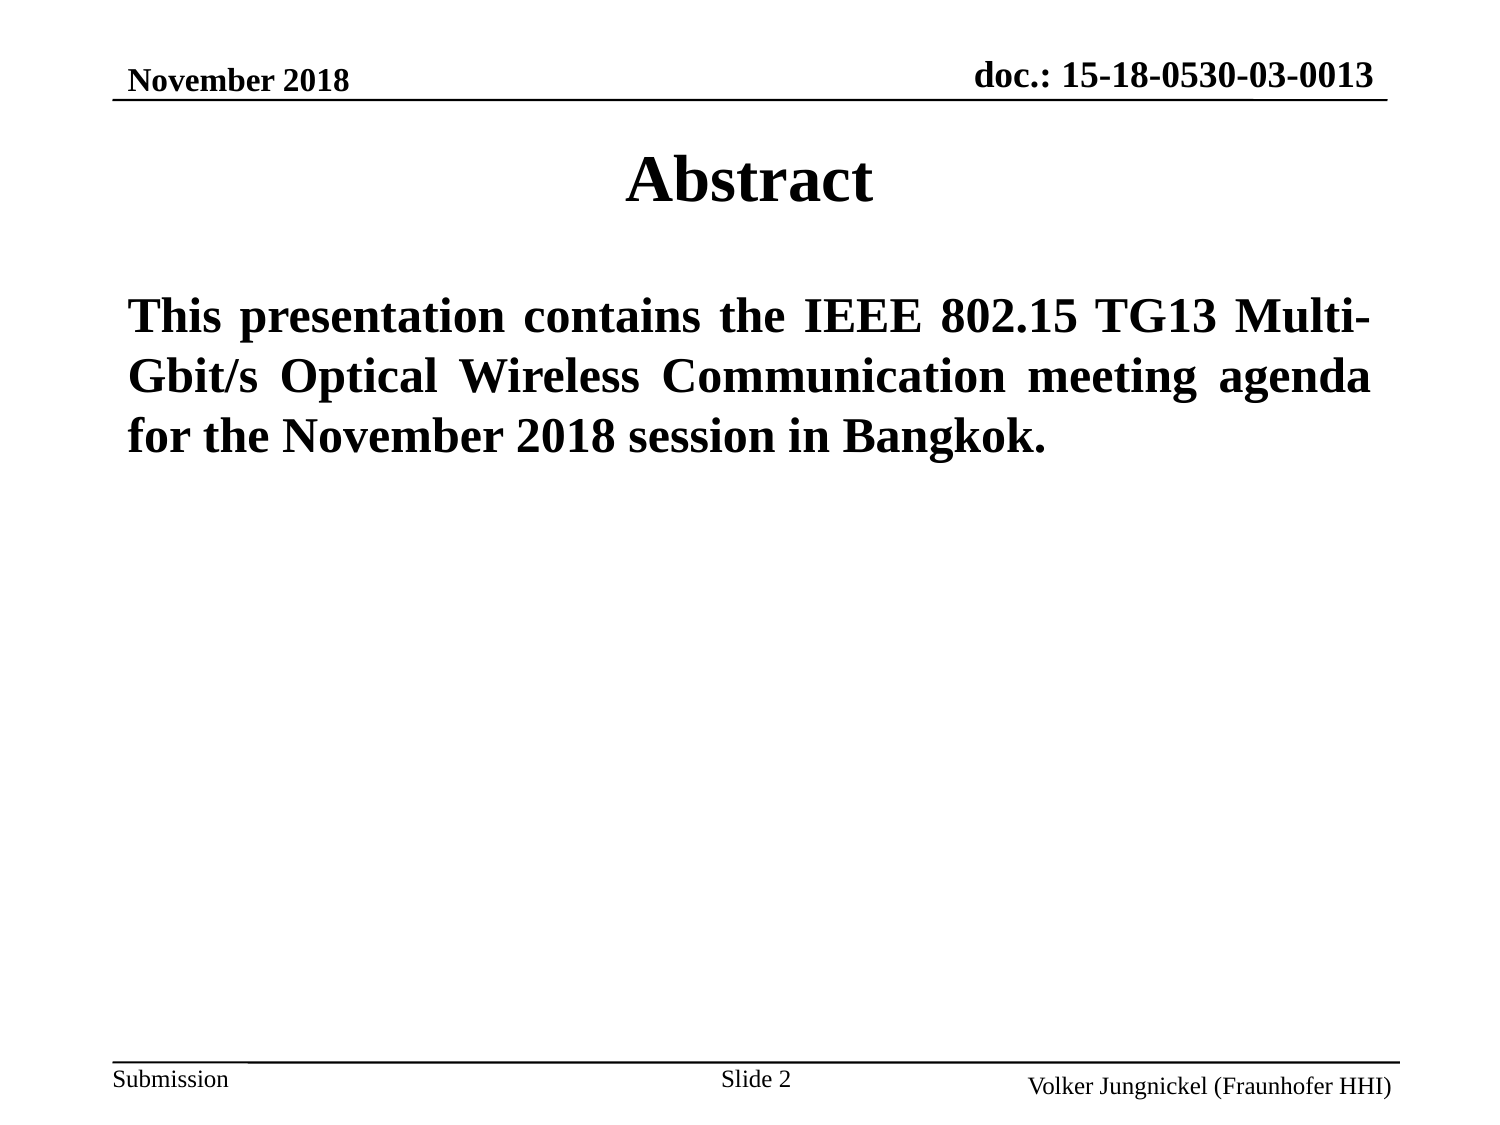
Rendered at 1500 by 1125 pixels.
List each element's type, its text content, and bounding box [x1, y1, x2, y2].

text_box This presentation contains the IEEE 802.15 TG13 Multi- Gbit/s Optical Wireless Communication meeting agenda for the November 2018 session in Bangkok. [112, 274, 1388, 950]
slide_number Slide 2 [711, 1061, 801, 1093]
text_box November 2018 [112, 50, 425, 147]
text_box Abstract [112, 87, 1388, 263]
footer Volker Jungnickel (Fraunhofer HHI) [1012, 1062, 1439, 1100]
